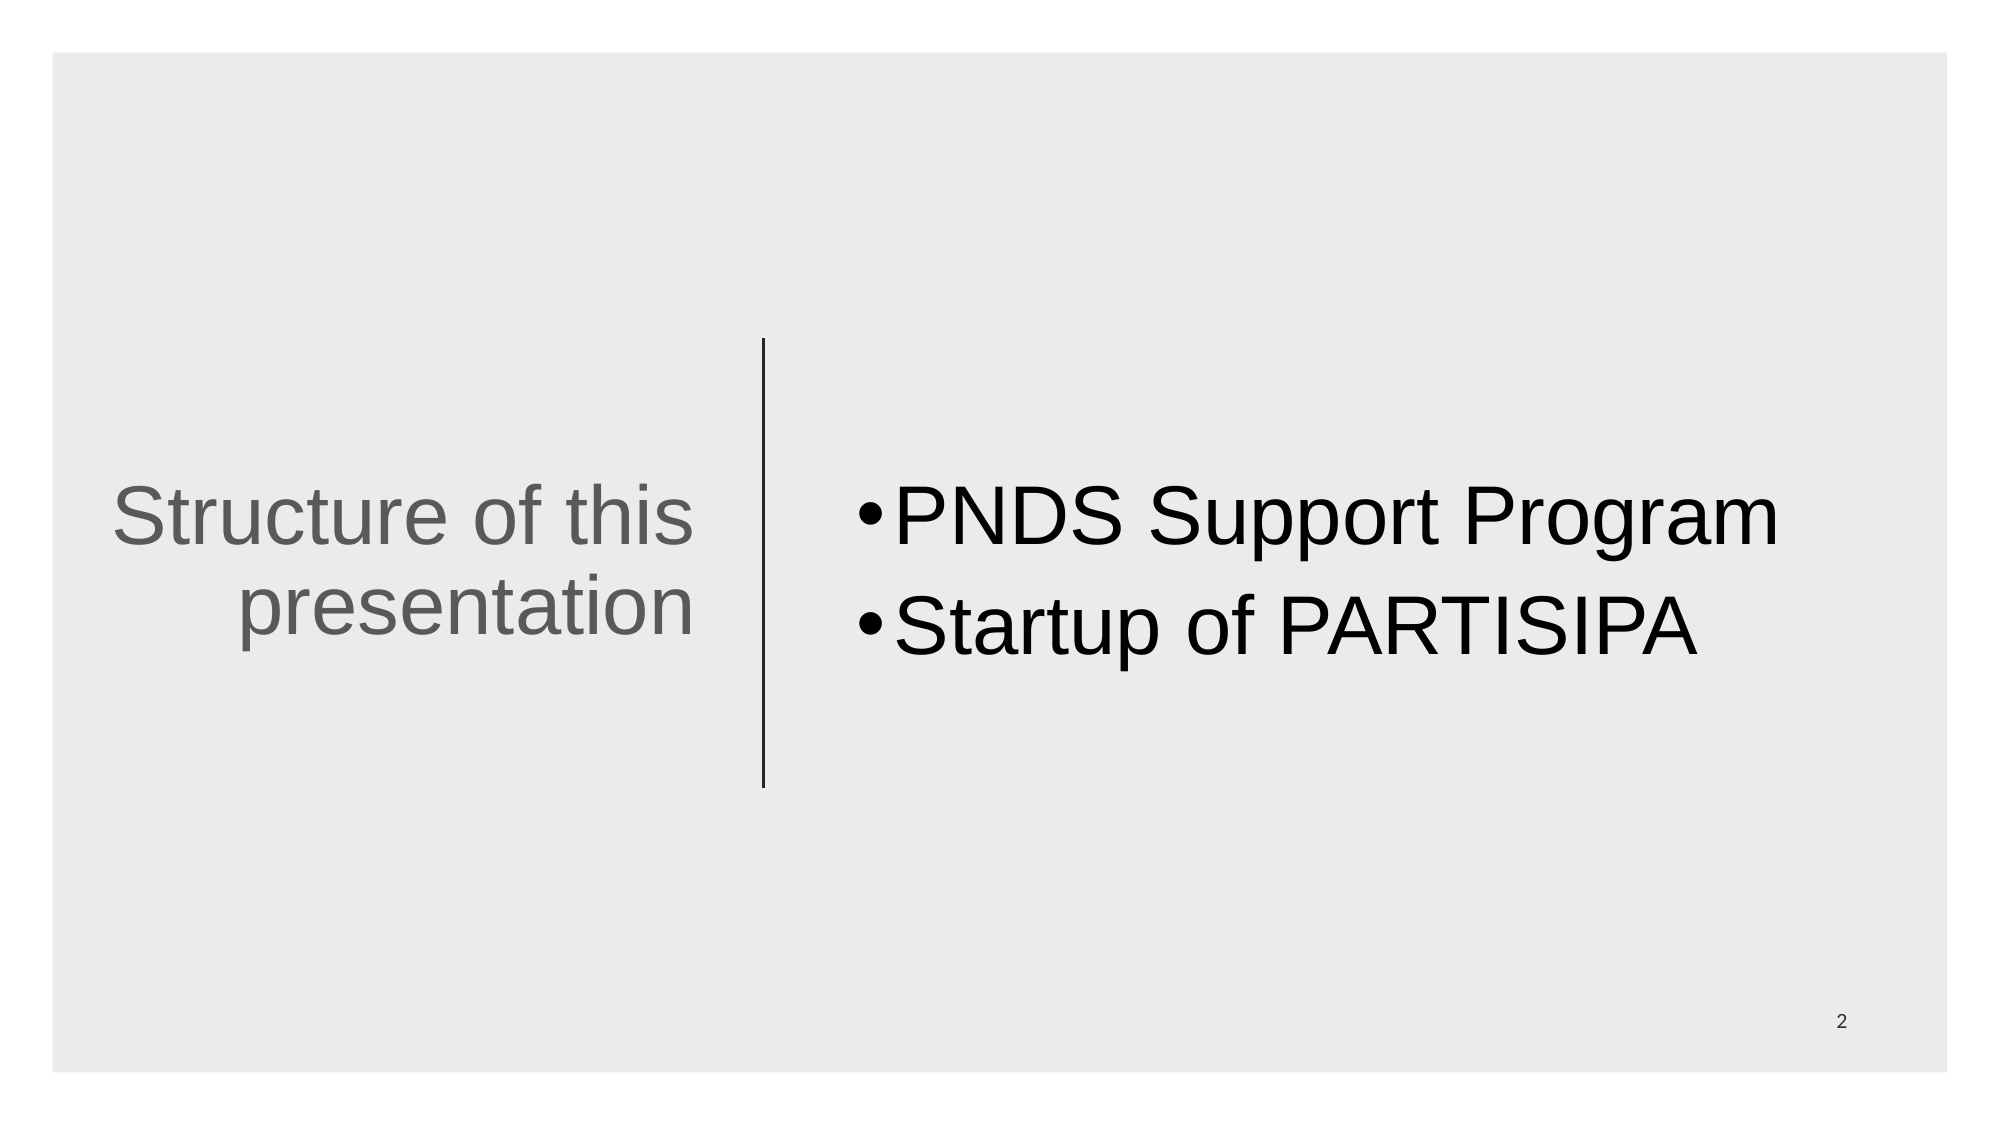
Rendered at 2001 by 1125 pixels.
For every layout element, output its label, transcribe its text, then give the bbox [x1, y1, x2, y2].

list [816, 158, 1863, 967]
title Structure of this presentation [33, 158, 711, 967]
text_box PNDS Support Program Startup of PARTISIPA [841, 183, 1888, 842]
text_box [52, 51, 1948, 1073]
slide_number 2 [1734, 989, 1863, 1050]
